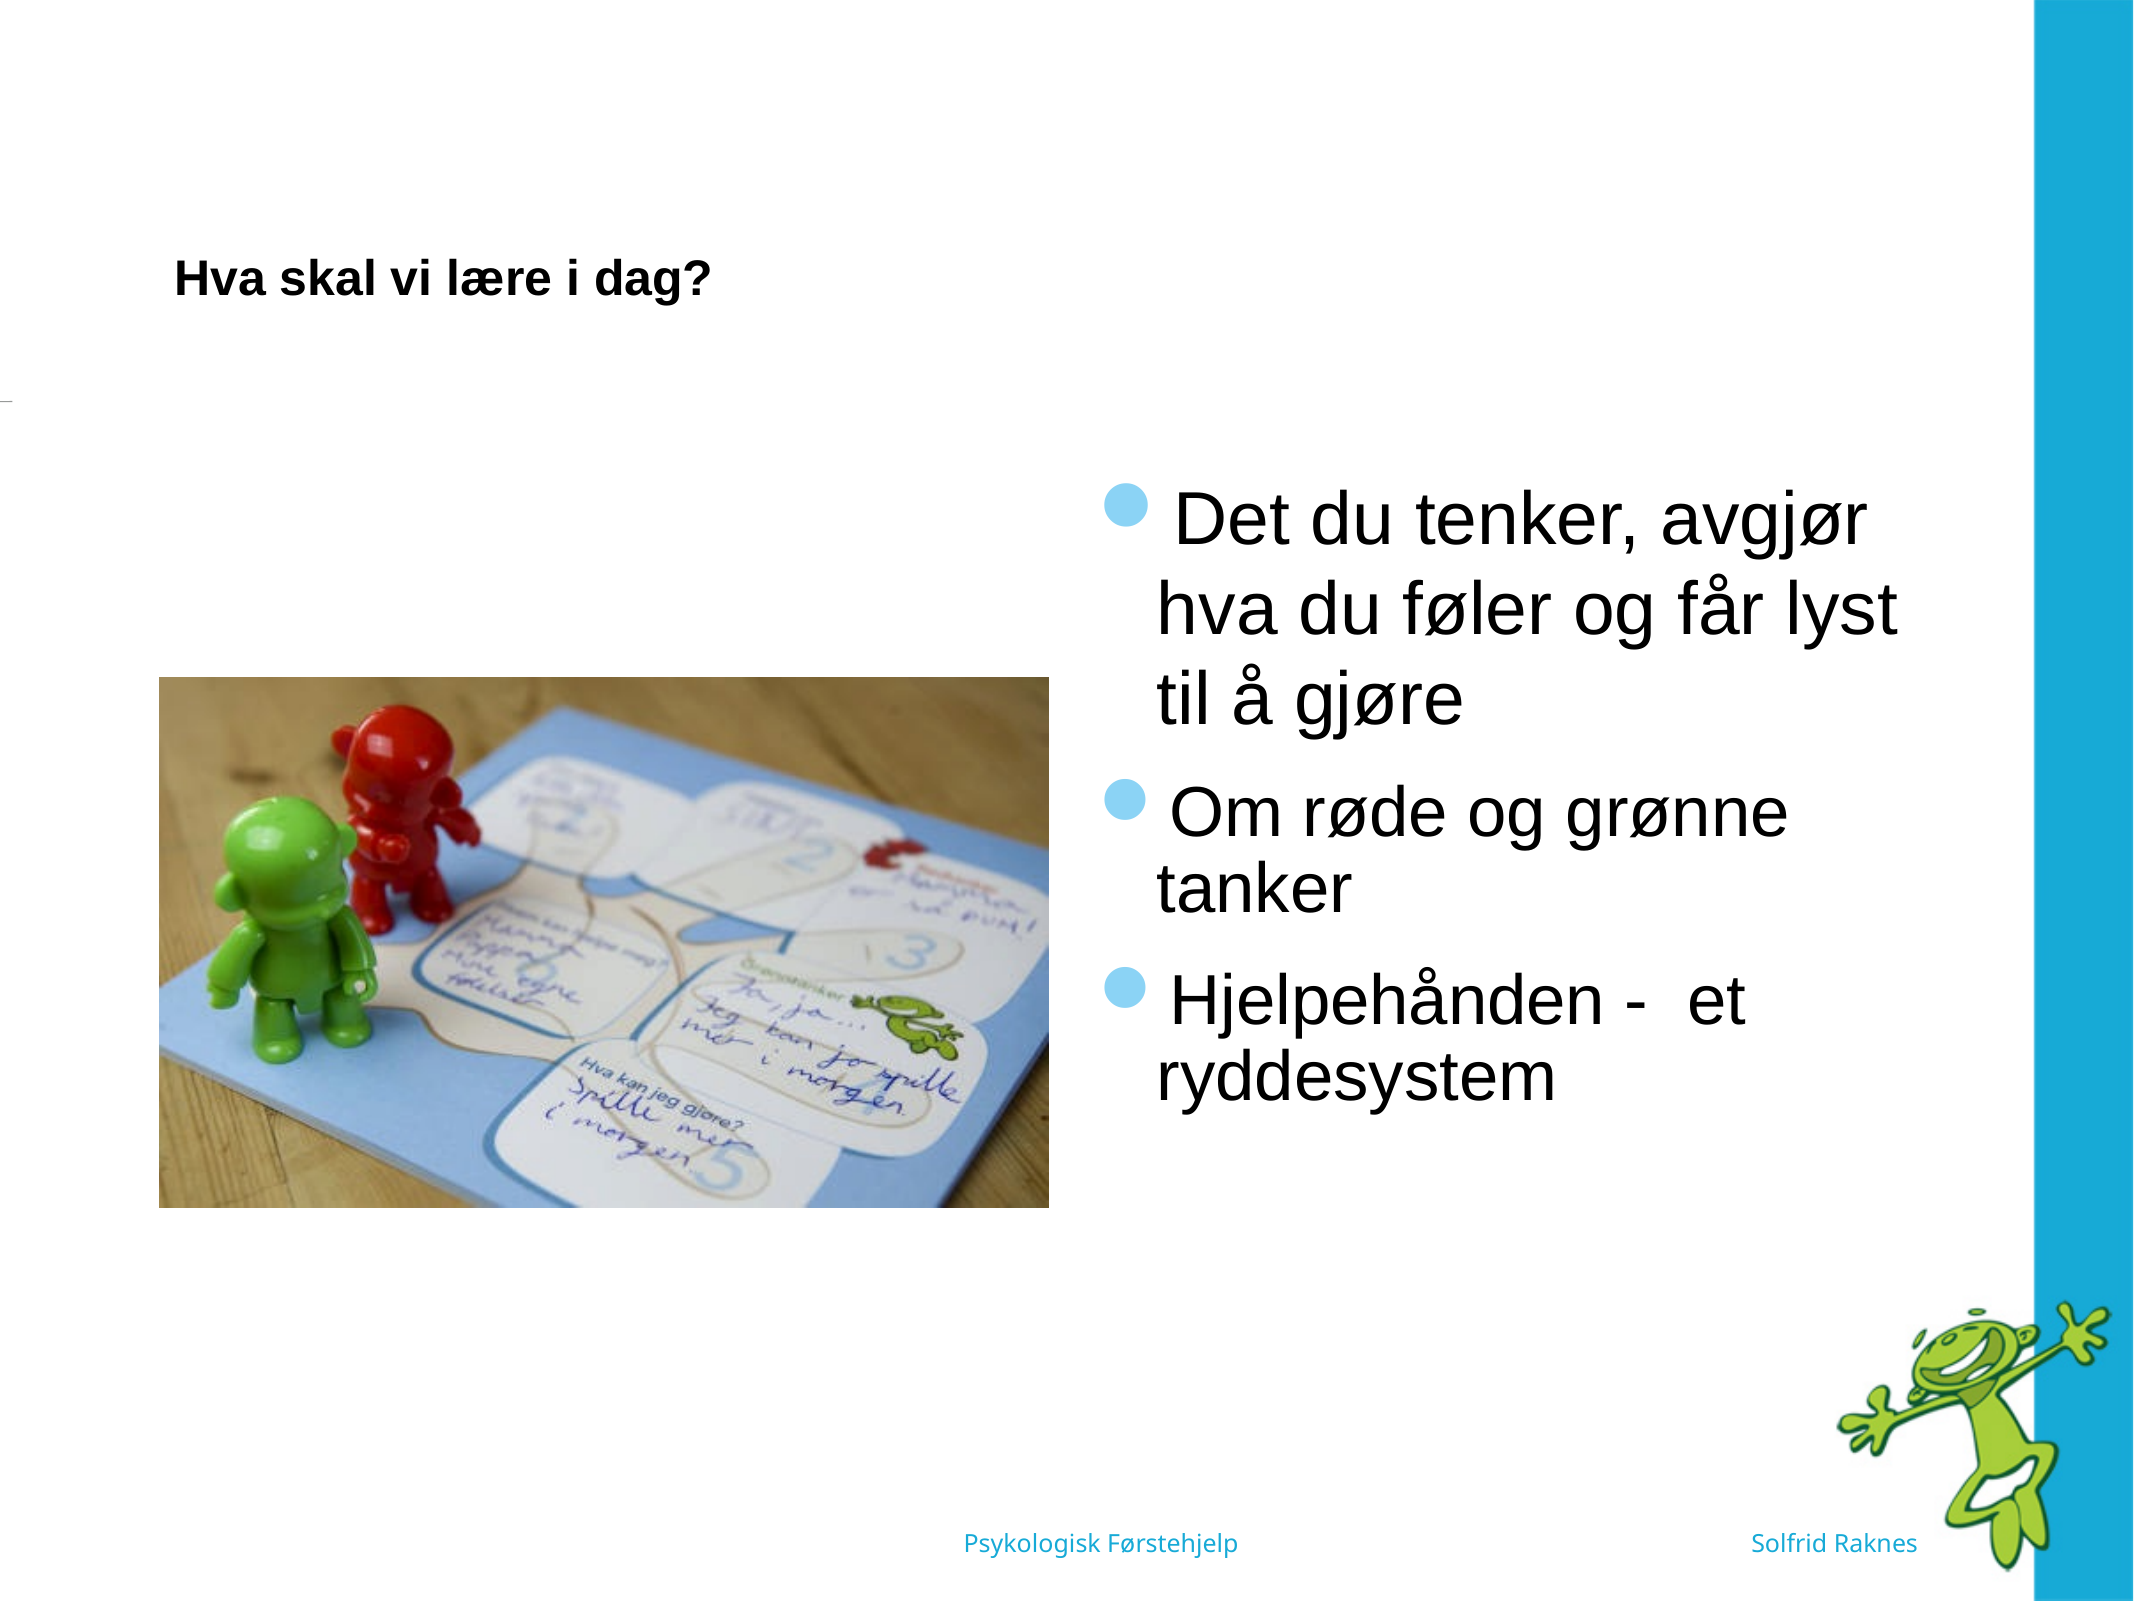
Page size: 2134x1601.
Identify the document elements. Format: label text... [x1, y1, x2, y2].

picture [0, 0, 2134, 1601]
title Hva skal vi lære i dag? [159, 142, 1974, 409]
list Det du tenker, avgjør hva du føler og får lyst til å gjøre Om røde og grønne tanker Hjelpehånden - et ryddesystem [1084, 462, 1974, 1423]
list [159, 462, 1049, 1423]
